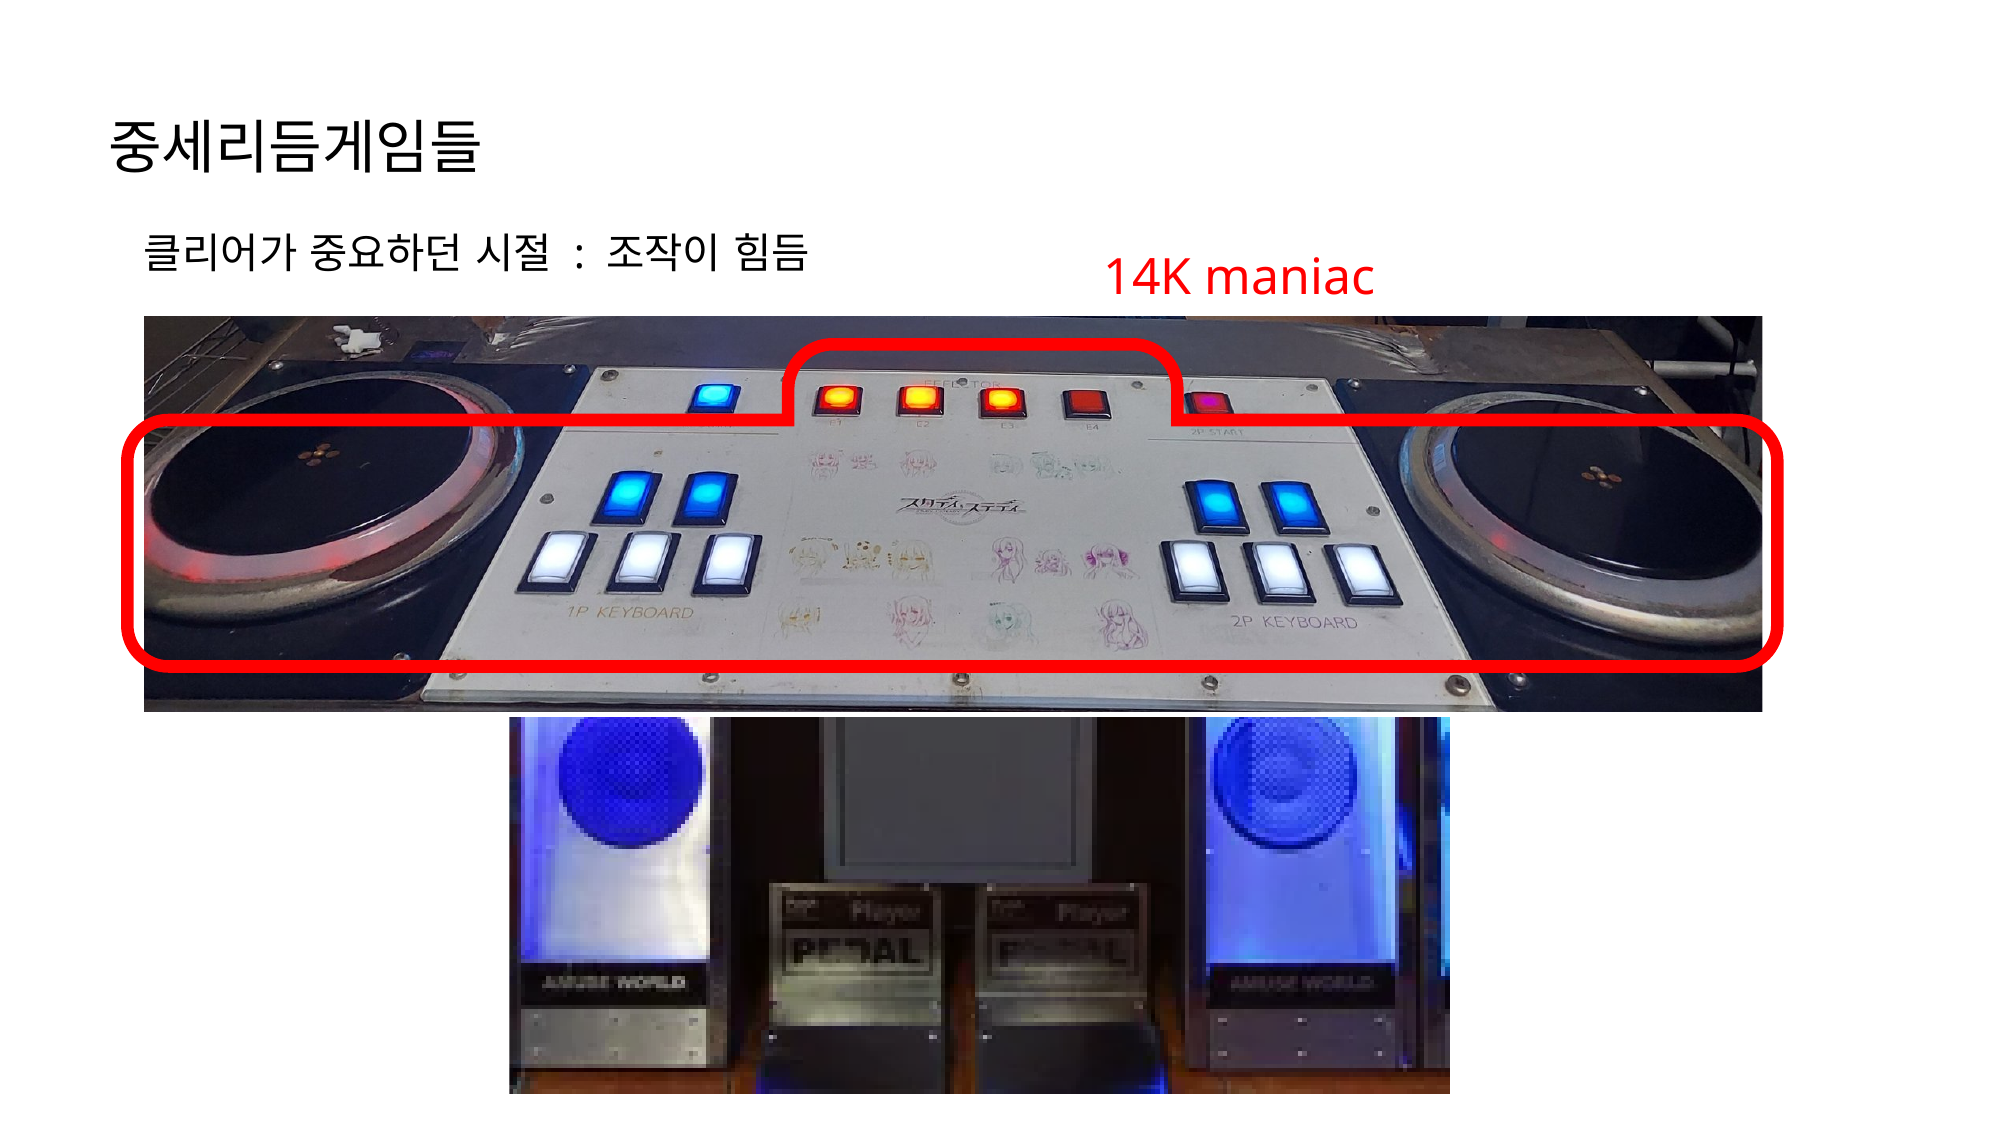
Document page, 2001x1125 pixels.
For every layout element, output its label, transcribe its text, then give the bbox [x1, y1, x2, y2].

text_box 클리어가 중요하던 시절 : 조작이 힘듬 [129, 219, 826, 285]
picture [508, 717, 1451, 1094]
picture [143, 315, 1763, 713]
text_box [1763, 427, 1779, 659]
text_box [125, 426, 143, 660]
text_box 14K maniac [1088, 237, 1391, 313]
text_box 중세리듬게임들 [93, 102, 498, 188]
